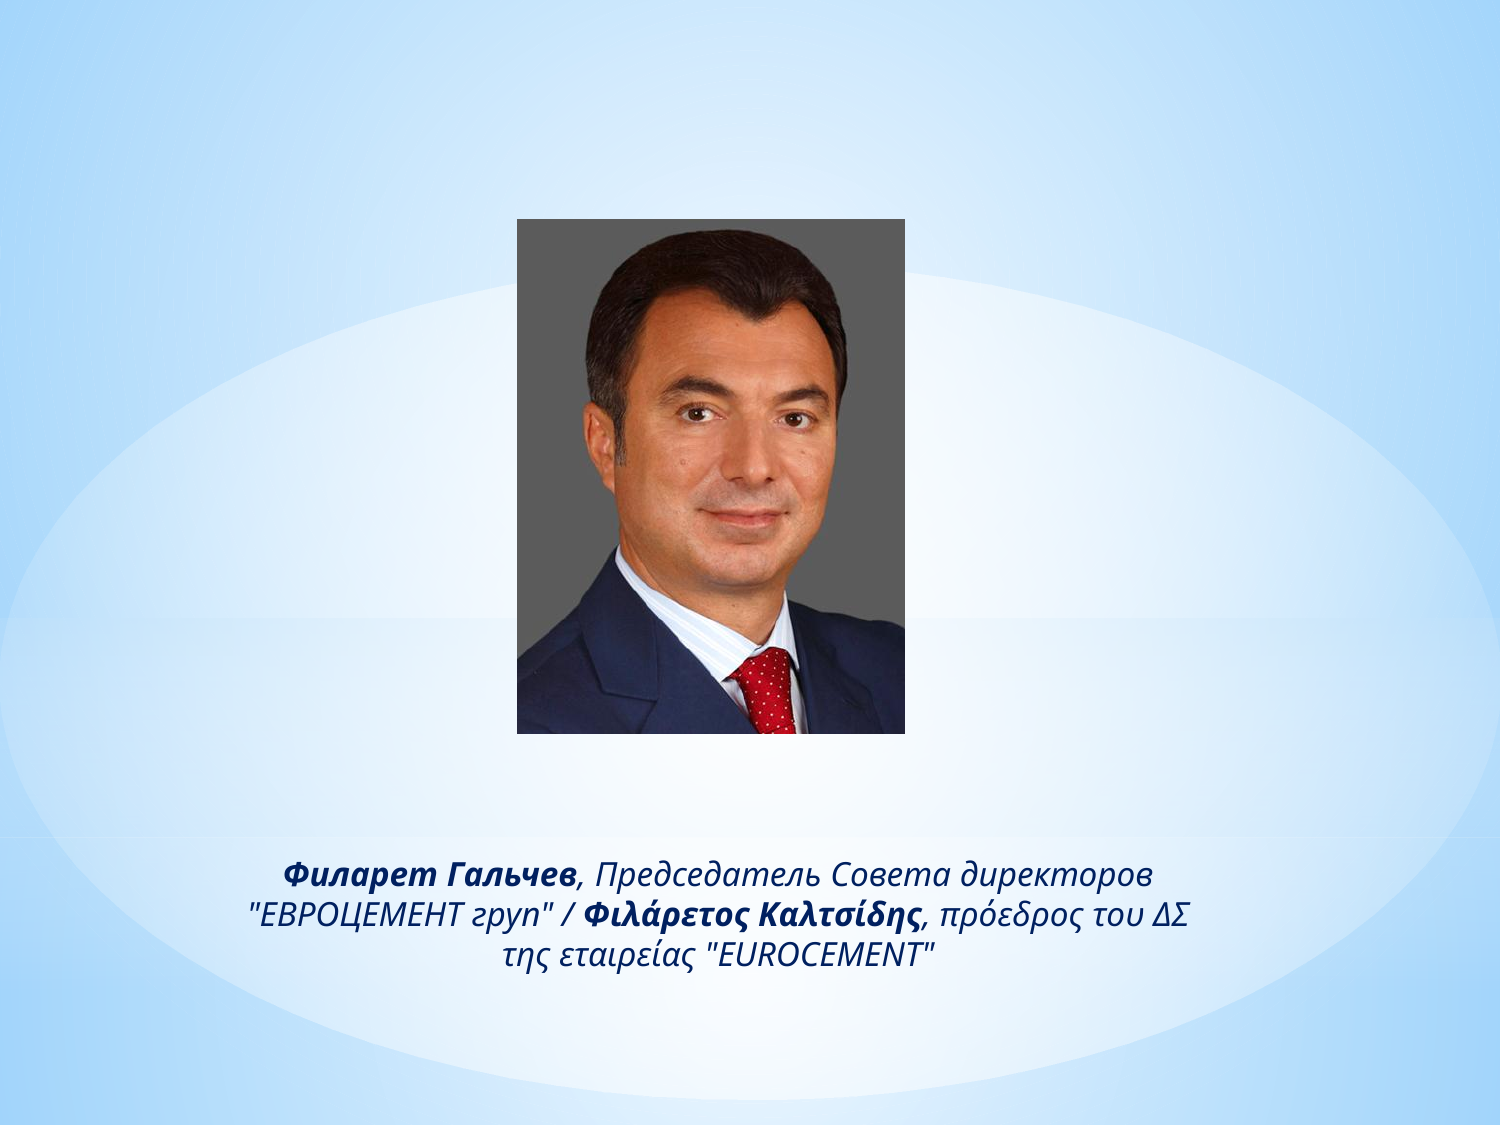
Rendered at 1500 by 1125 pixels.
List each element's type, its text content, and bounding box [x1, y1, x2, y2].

list Филарет Гальчев, Председатель Совета директоров "ЕВРОЦЕМЕНТ груп" / Φιλάρετος Καλτσίδης, πρόεδρος του ΔΣ της εταιρείας "EUROCEMENT" [206, 846, 1223, 1012]
picture [517, 219, 905, 735]
